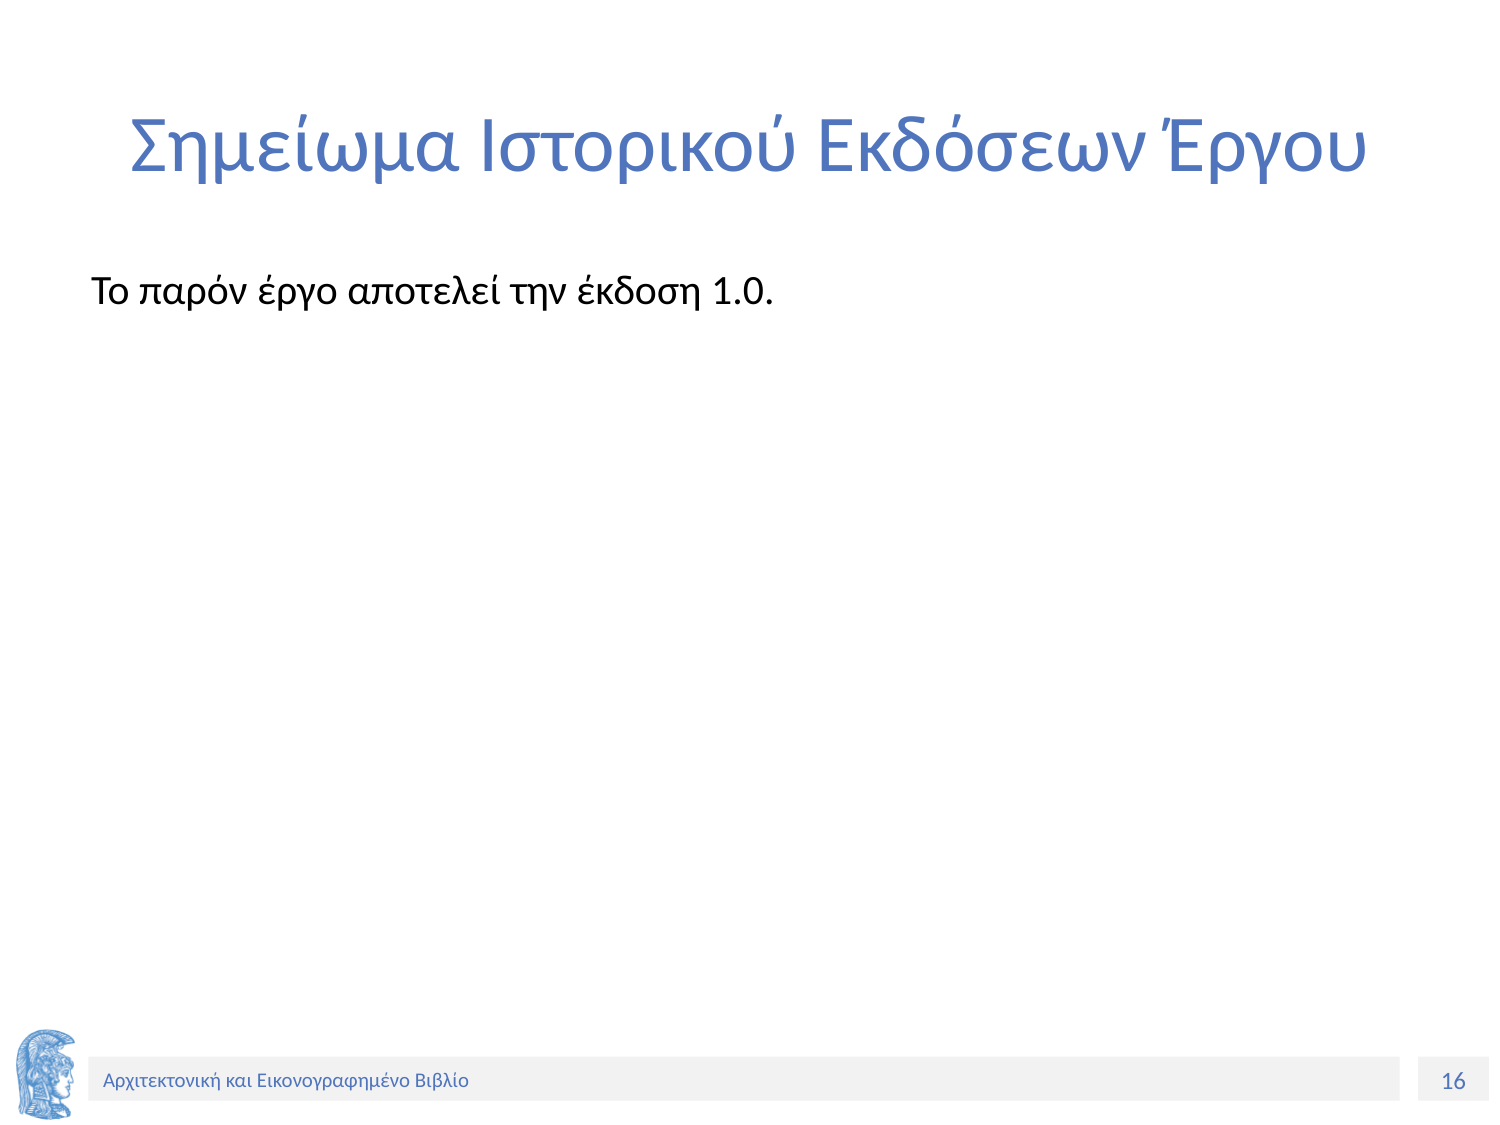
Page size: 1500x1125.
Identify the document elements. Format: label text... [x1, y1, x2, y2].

title Σημείωμα Ιστορικού Εκδόσεων Έργου [75, 45, 1425, 233]
list Το παρόν έργο αποτελεί την έκδοση 1.0. [76, 255, 1427, 998]
picture [9, 1026, 81, 1120]
